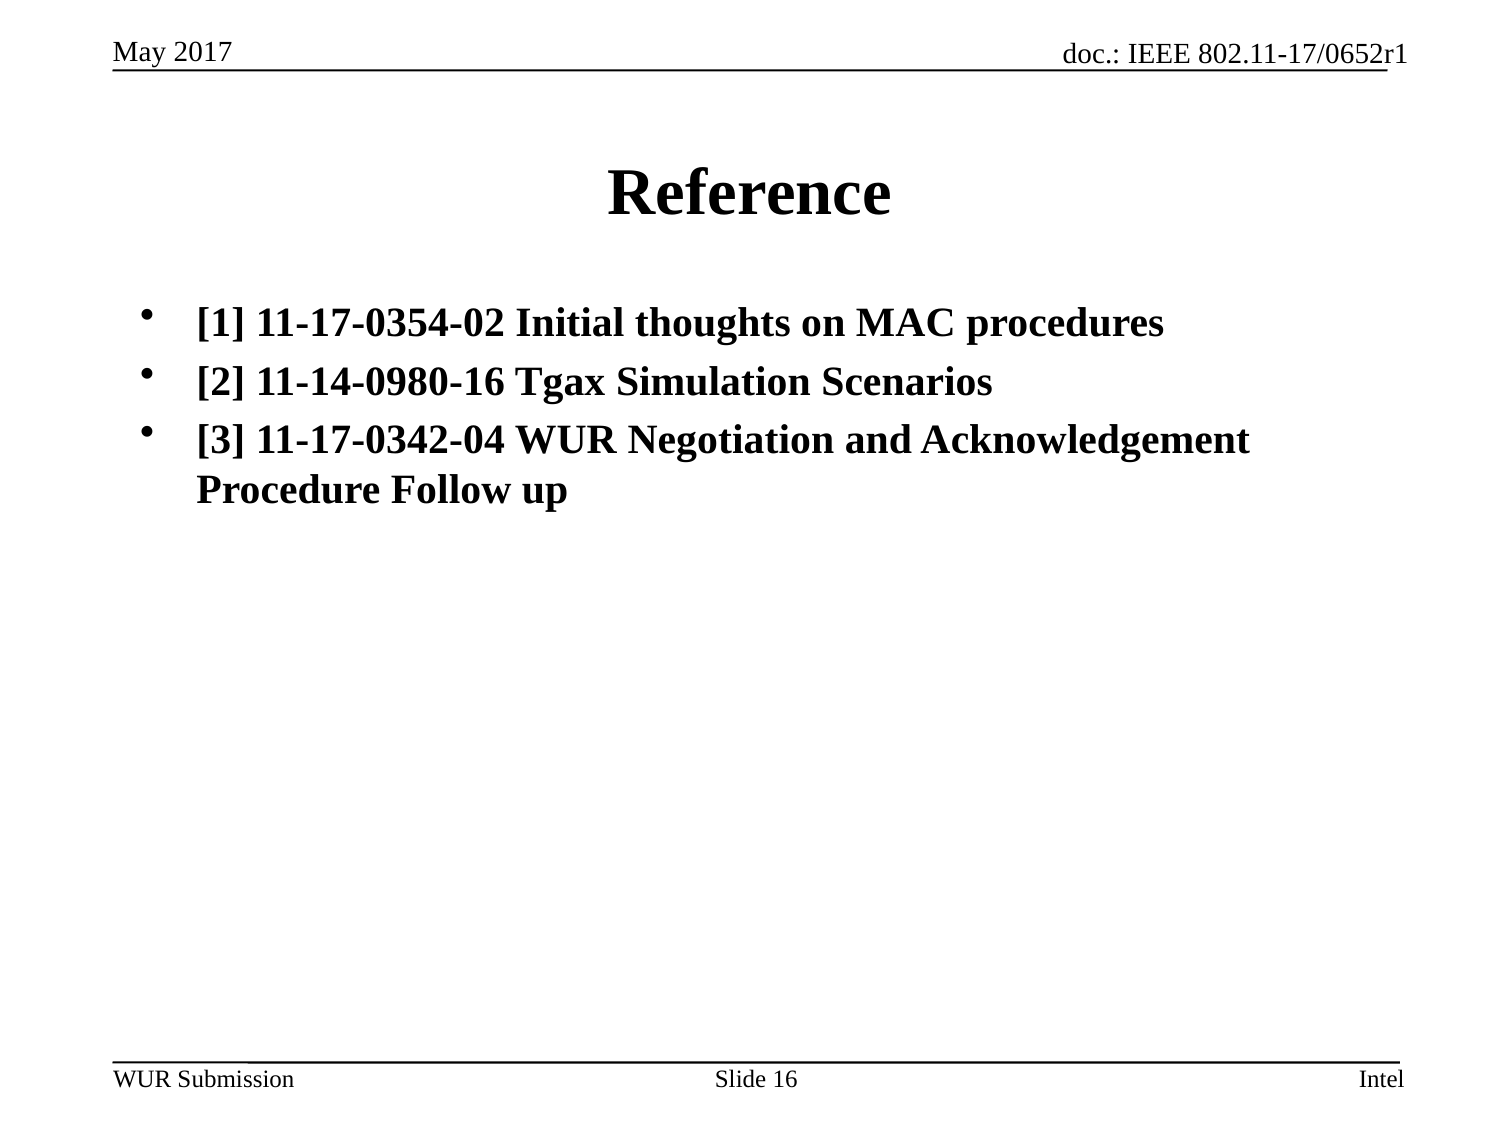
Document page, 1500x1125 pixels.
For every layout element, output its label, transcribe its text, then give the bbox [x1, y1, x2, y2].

slide_number Slide 16 [712, 1062, 800, 1093]
footer Intel [1358, 1062, 1405, 1093]
title Reference [112, 99, 1388, 276]
list [1] 11-17-0354-02 Initial thoughts on MAC procedures [2] 11-14-0980-16 Tgax Simulation Scenarios [3] 11-17-0342-04 WUR Negotiation and Acknowledgement Procedure Follow up [124, 287, 1401, 963]
